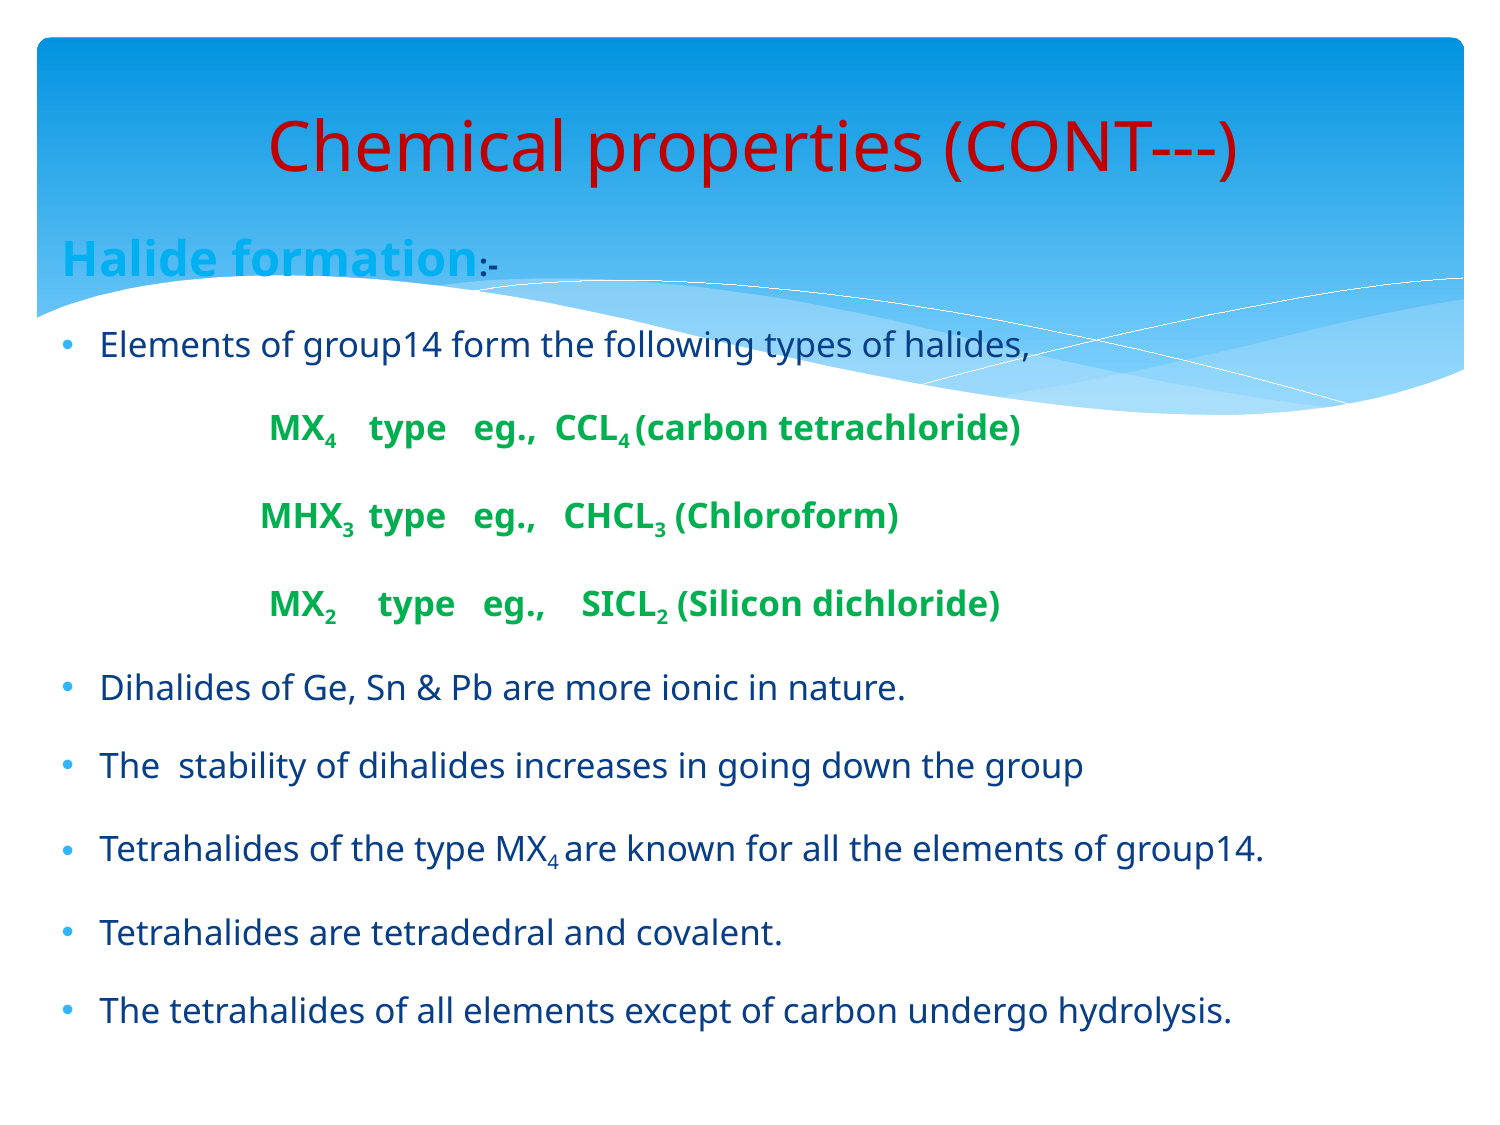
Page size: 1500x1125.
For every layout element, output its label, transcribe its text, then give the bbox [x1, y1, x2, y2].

list Halide formation:- Elements of group14 form the following types of halides, MX4 type eg., CCL4 (carbon tetrachloride) MHX3 type eg., CHCL3 (Chloroform) MX2 type eg., SICL2 (Silicon dichloride) Dihalides of Ge, Sn & Pb are more ionic in nature. The stability of dihalides increases in going down the group Tetrahalides of the type MX4 are known for all the elements of group14. Tetrahalides are tetradedral and covalent. The tetrahalides of all elements except of carbon undergo hydrolysis. [46, 179, 1485, 1050]
title Chemical properties (CONT---) [245, 54, 1263, 234]
